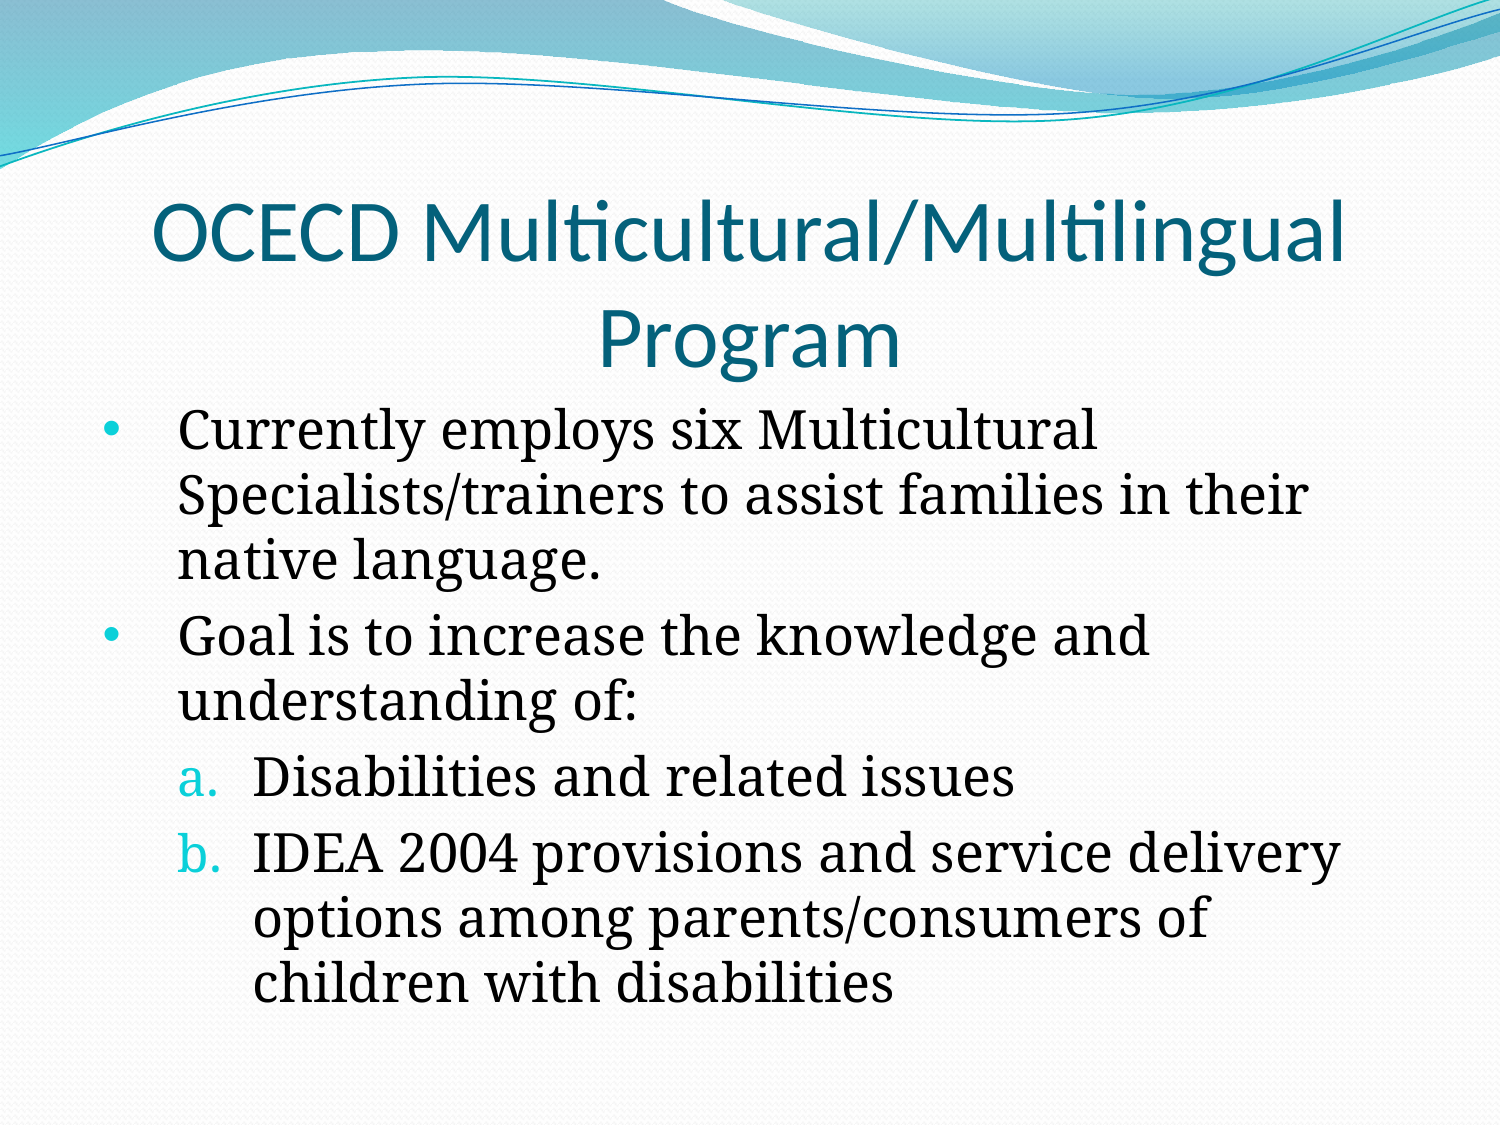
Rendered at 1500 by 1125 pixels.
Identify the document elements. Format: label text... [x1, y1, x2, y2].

title OCECD Multicultural/Multilingual Program [75, 160, 1425, 386]
text_box Currently employs six Multicultural Specialists/trainers to assist families in their native language. Goal is to increase the knowledge and understanding of: Disabilities and related issues IDEA 2004 provisions and service delivery options among parents/consumers of children with disabilities [49, 387, 1400, 1125]
